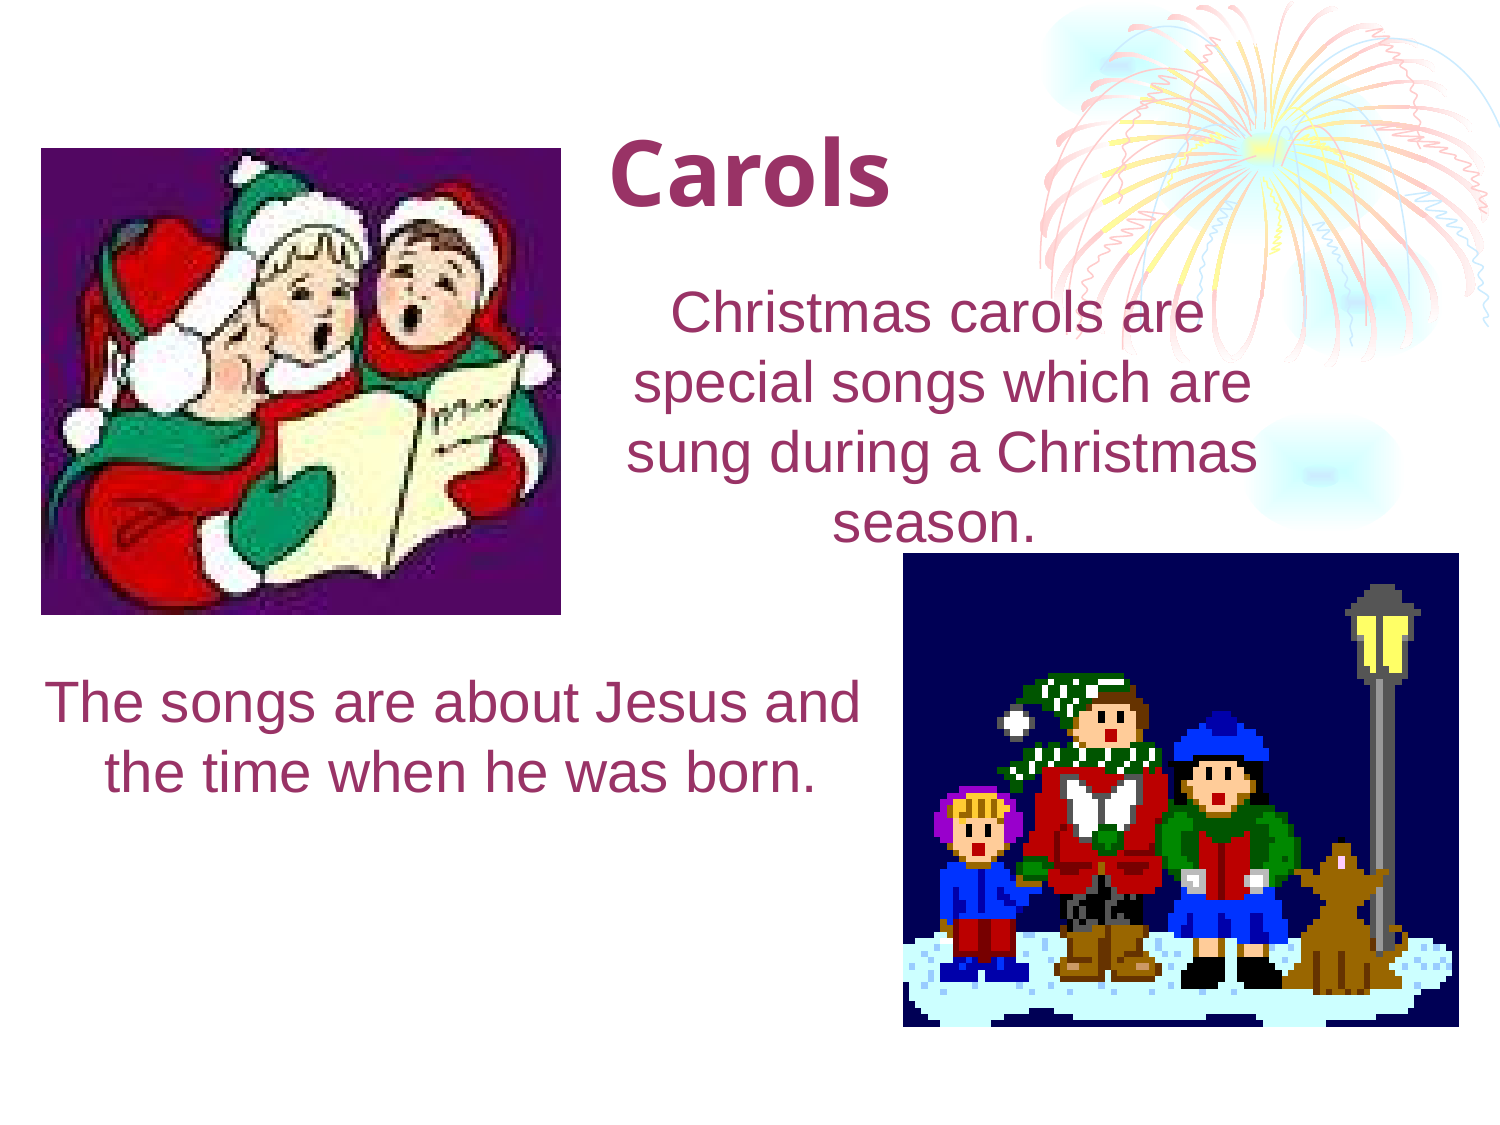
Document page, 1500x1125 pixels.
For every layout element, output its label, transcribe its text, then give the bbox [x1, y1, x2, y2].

picture [40, 148, 562, 616]
title Carols [112, 49, 1388, 290]
list Christmas carols are special songs which are sung during а Christmas season. [513, 266, 1318, 1012]
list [903, 553, 1460, 1027]
text_box The songs are about Jesus and the time when he was born. [29, 656, 895, 812]
